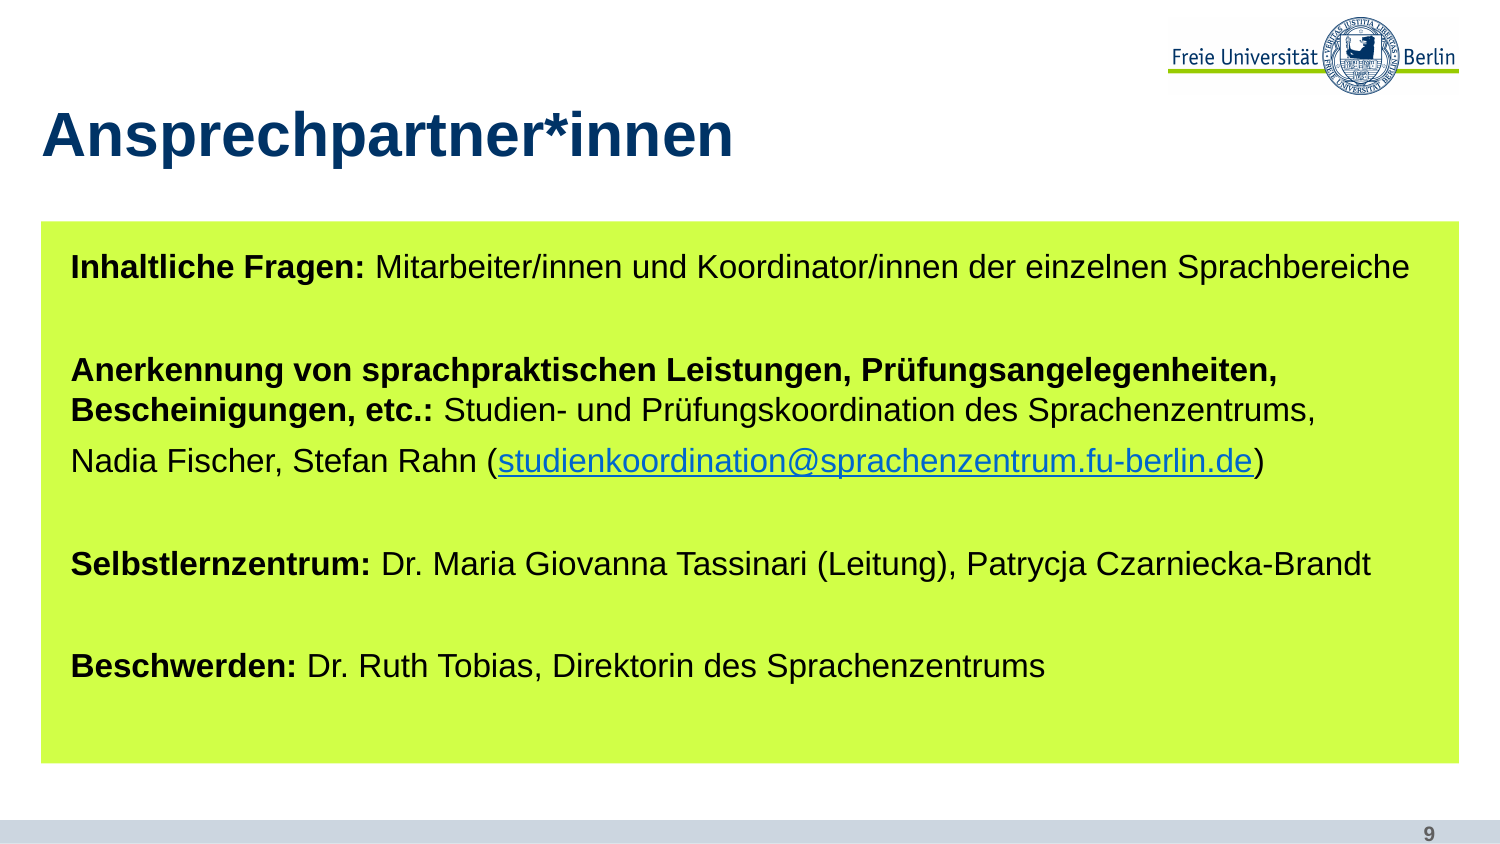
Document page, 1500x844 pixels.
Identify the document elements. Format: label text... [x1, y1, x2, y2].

title Ansprechpartner*innen [40, 116, 1460, 170]
picture [1168, 17, 1459, 95]
list Inhaltliche Fragen: Mitarbeiter/innen und Koordinator/innen der einzelnen Sprachbereiche Anerkennung von sprachpraktischen Leistungen, Prüfungsangelegenheiten, Bescheinigungen, etc.: Studien- und Prüfungskoordination des Sprachenzentrums, Nadia Fischer, Stefan Rahn (studienkoordination@sprachenzentrum.fu-berlin.de) Selbstlernzentrum: Dr. Maria Giovanna Tassinari (Leitung), Patrycja Czarniecka-Brandt Beschwerden: Dr. Ruth Tobias, Direktorin des Sprachenzentrums [40, 221, 1460, 764]
